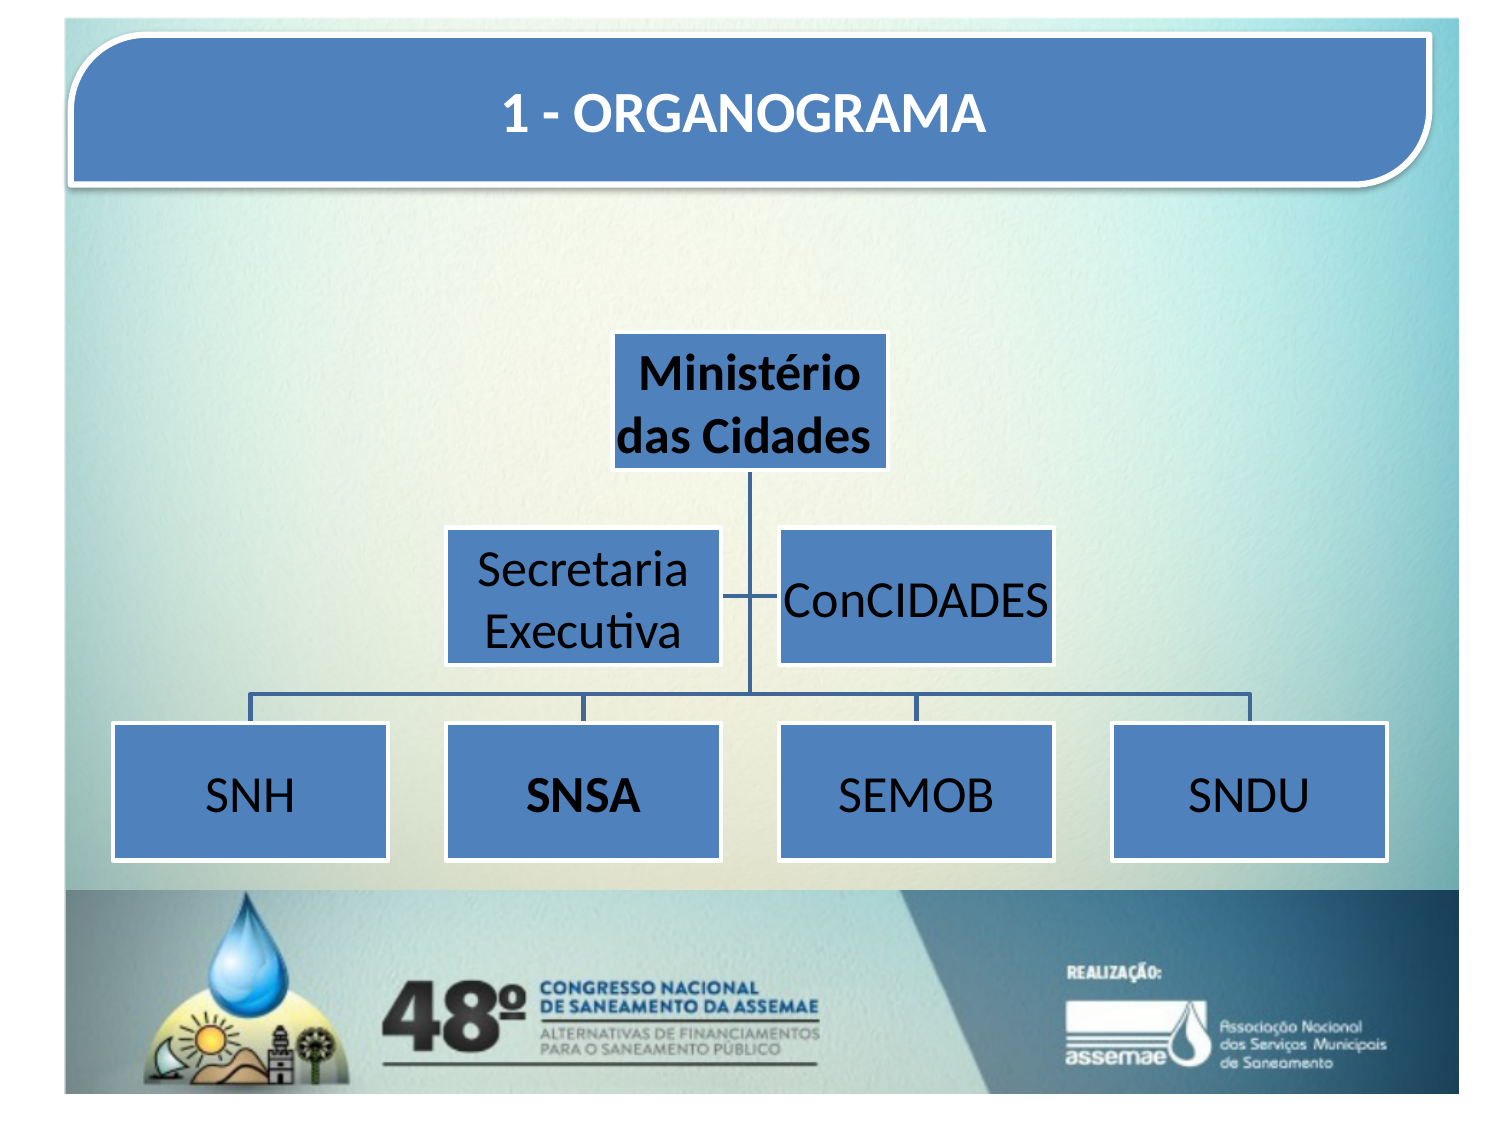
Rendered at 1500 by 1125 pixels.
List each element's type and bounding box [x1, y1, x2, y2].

text_box [111, 184, 1389, 1009]
picture [64, 17, 1459, 1095]
